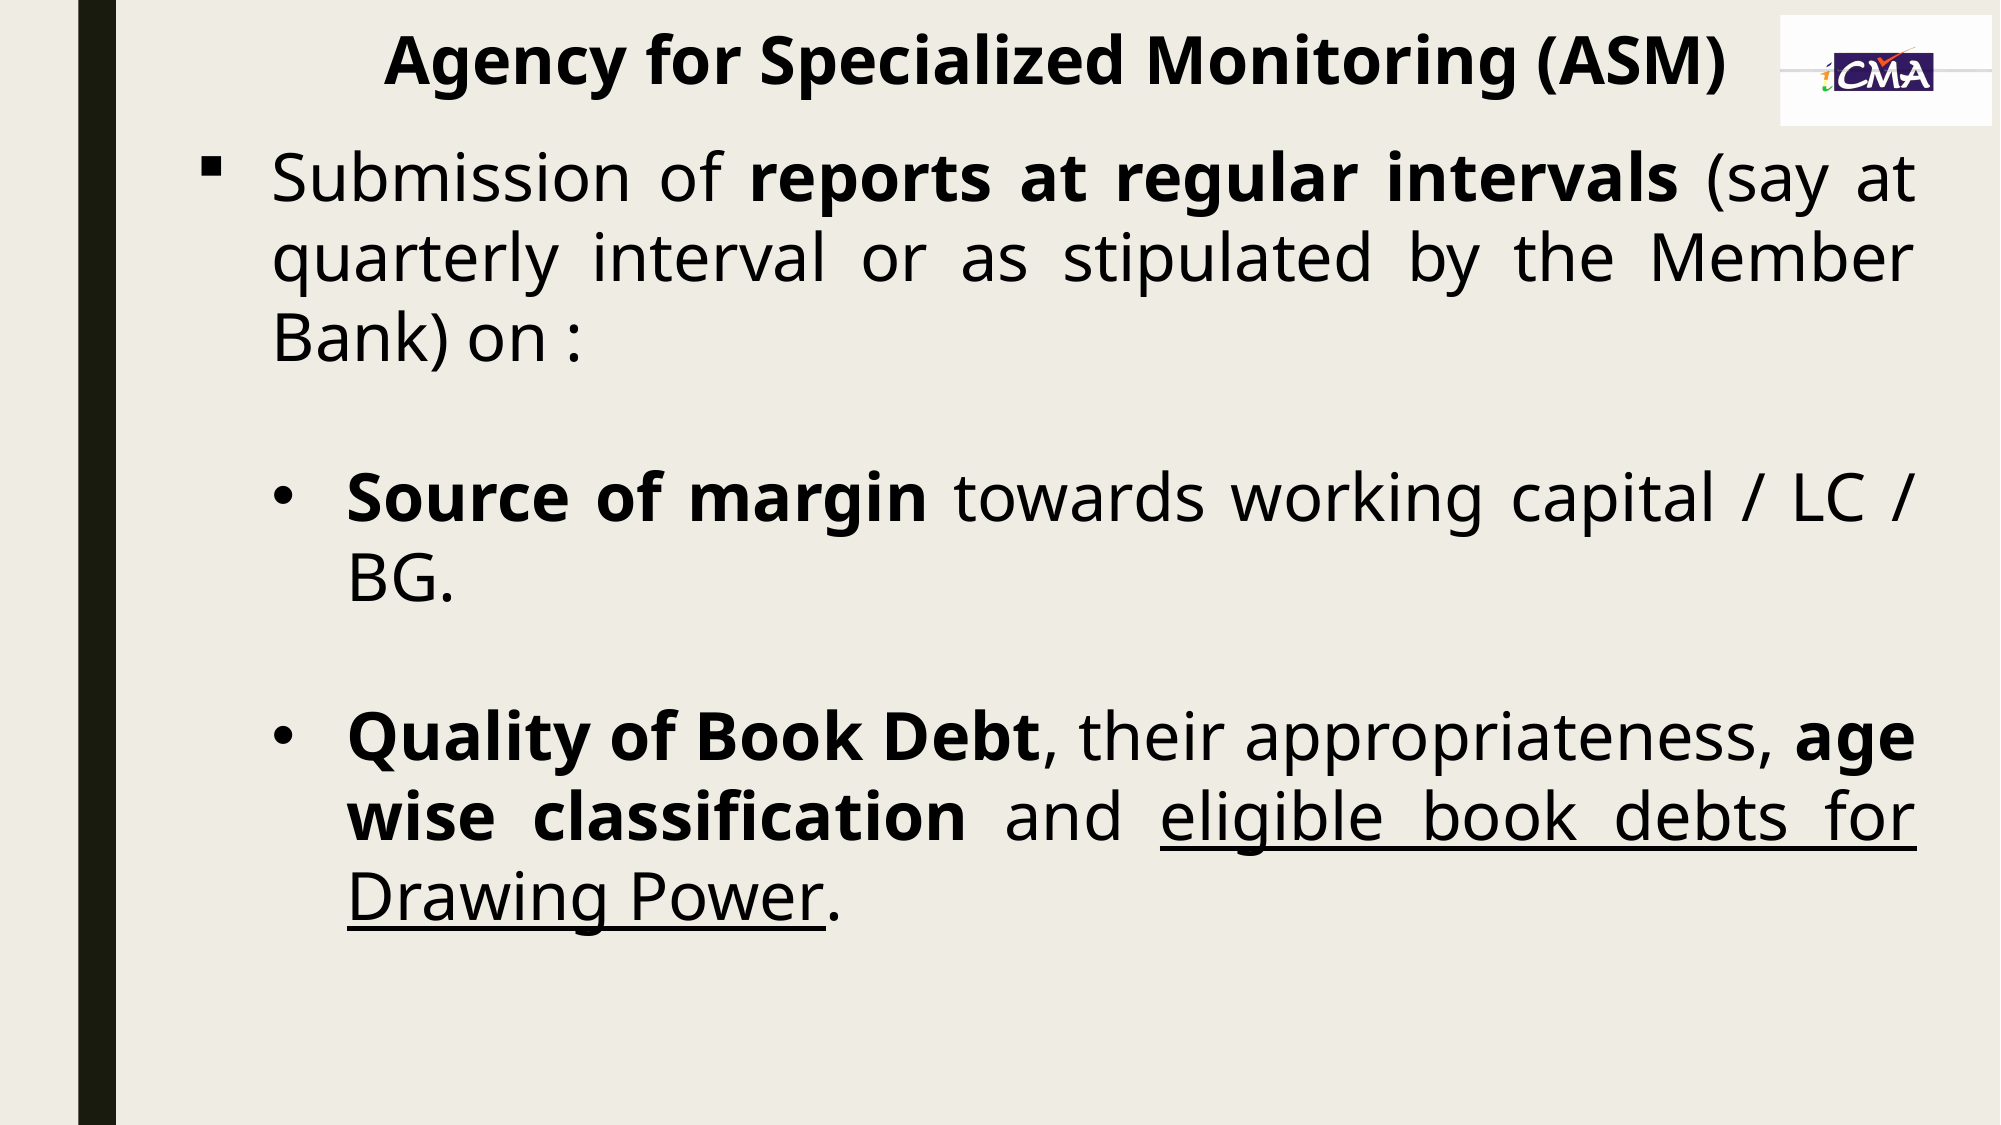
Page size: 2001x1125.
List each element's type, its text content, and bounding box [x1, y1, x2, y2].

text_box Submission of reports at regular intervals (say at quarterly interval or as stipulated by the Member Bank) on : Source of margin towards working capital / LC / BG. Quality of Book Debt, their appropriateness, age wise classification and eligible book debts for Drawing Power. [181, 127, 1932, 942]
text_box Agency for Specialized Monitoring (ASM) [121, 10, 1992, 106]
picture [1780, 15, 1992, 126]
